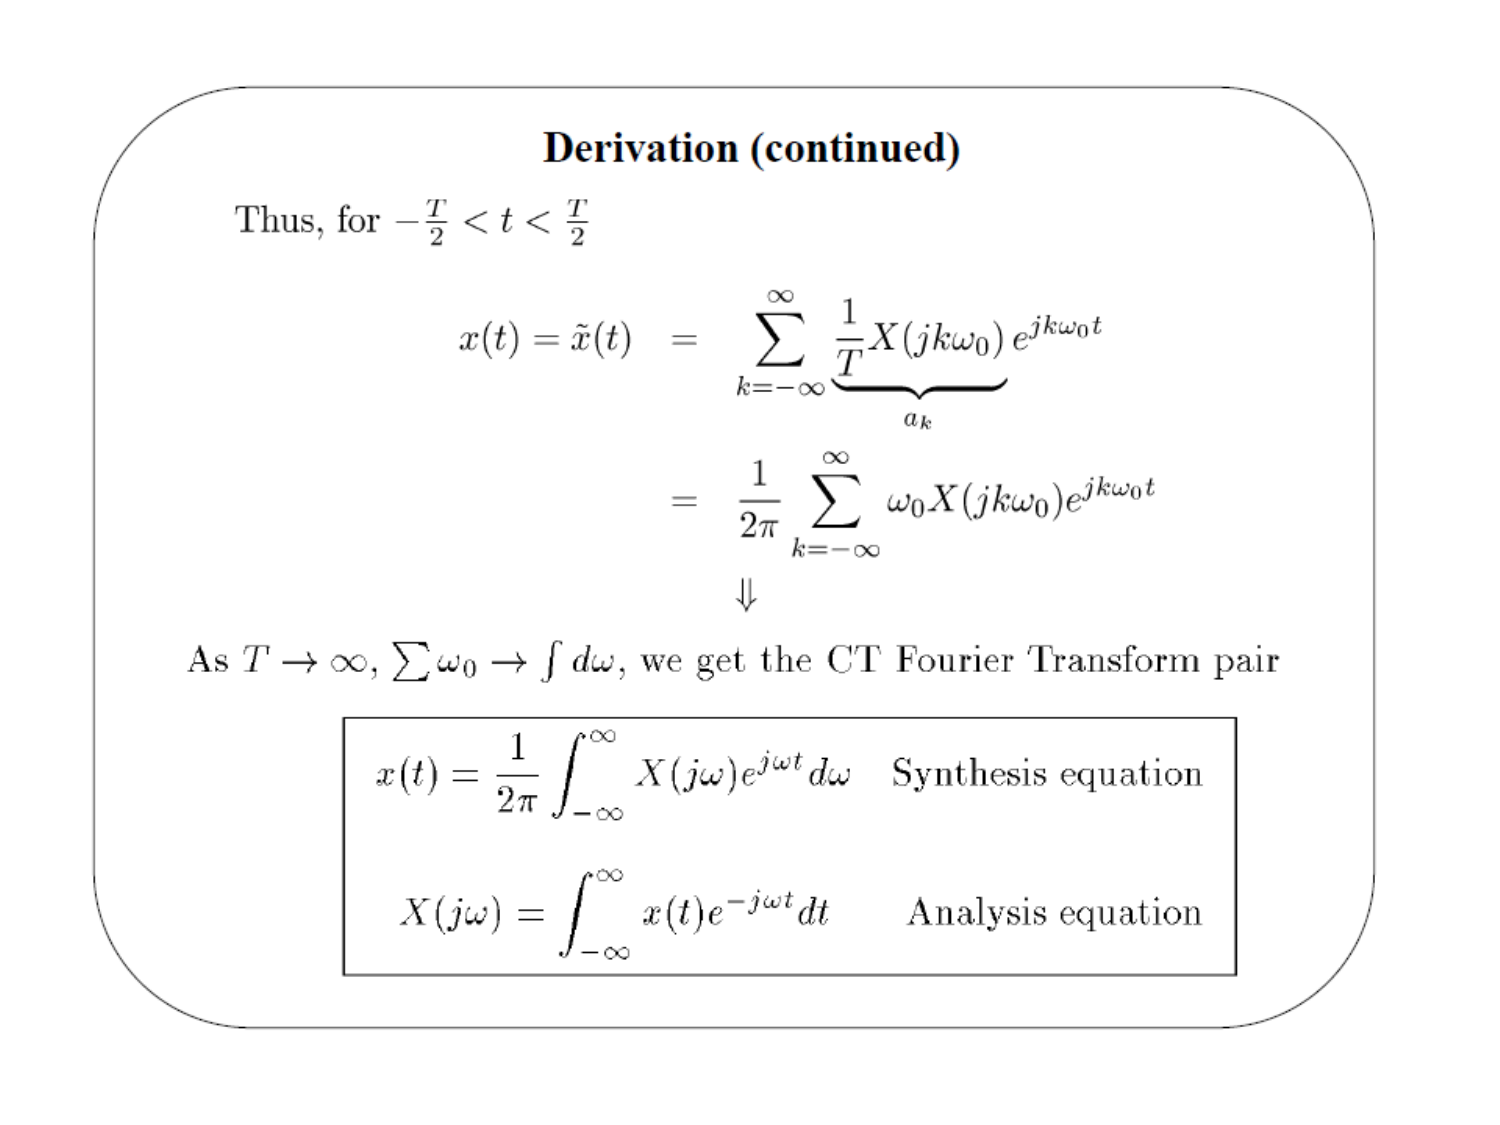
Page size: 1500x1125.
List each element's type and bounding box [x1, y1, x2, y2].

list [74, 62, 1426, 1063]
